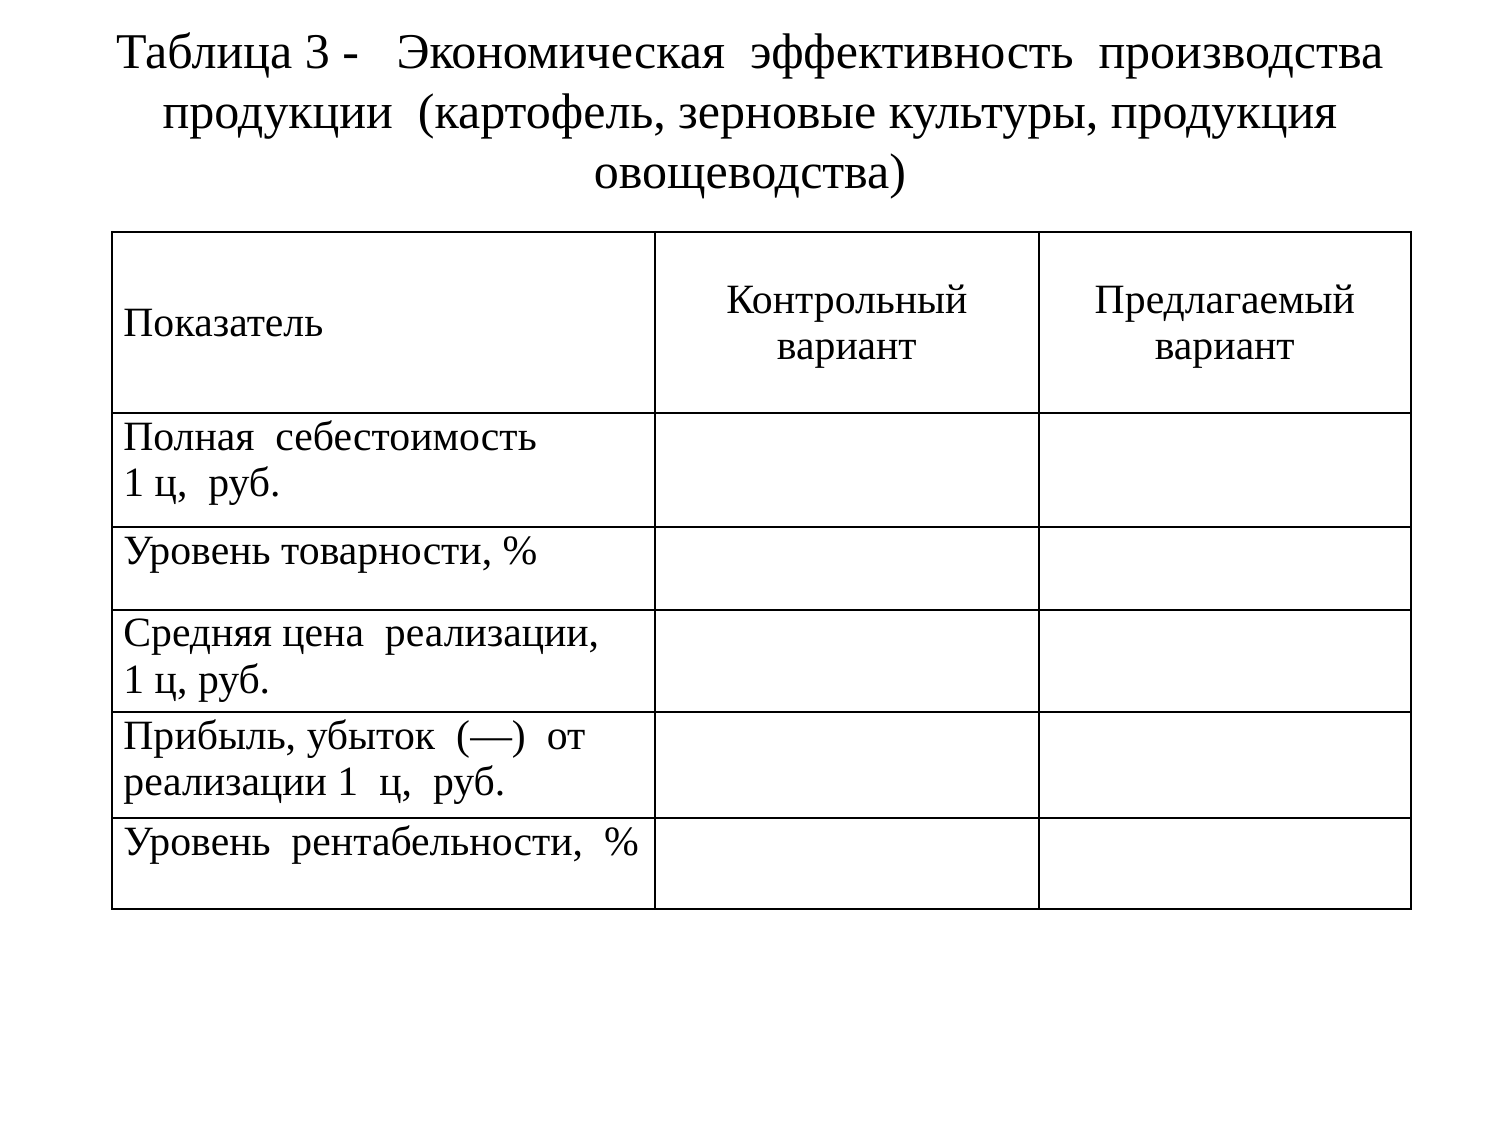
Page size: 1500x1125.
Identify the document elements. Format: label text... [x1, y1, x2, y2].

table_cell Полная себестоимость 1 ц, руб. [113, 414, 654, 526]
table_cell [656, 414, 1038, 526]
table_header Предлагаемый вариант [1040, 233, 1410, 412]
table_cell [656, 713, 1038, 817]
table_header Показатель [113, 233, 654, 412]
table_cell [656, 611, 1038, 711]
table_cell Уровень рентабельности, % [113, 819, 654, 908]
table_cell [1040, 414, 1410, 526]
table_cell [1040, 611, 1410, 711]
table_cell [1040, 528, 1410, 609]
table_cell Средняя цена реализации, 1 ц, руб. [113, 611, 654, 711]
table_cell [656, 819, 1038, 908]
table_cell [1040, 713, 1410, 817]
table_cell Уровень товарности, % [113, 528, 654, 609]
table_cell [656, 528, 1038, 609]
table_cell [1040, 819, 1410, 908]
table_header Контрольный вариант [656, 233, 1038, 412]
table_cell Прибыль, убыток (—) от реализации 1 ц, руб. [113, 713, 654, 817]
title Таблица 3 - Экономическая эффективность производства продукции (картофель, зерновые культуры, продукция овощеводства) [75, 45, 1425, 233]
